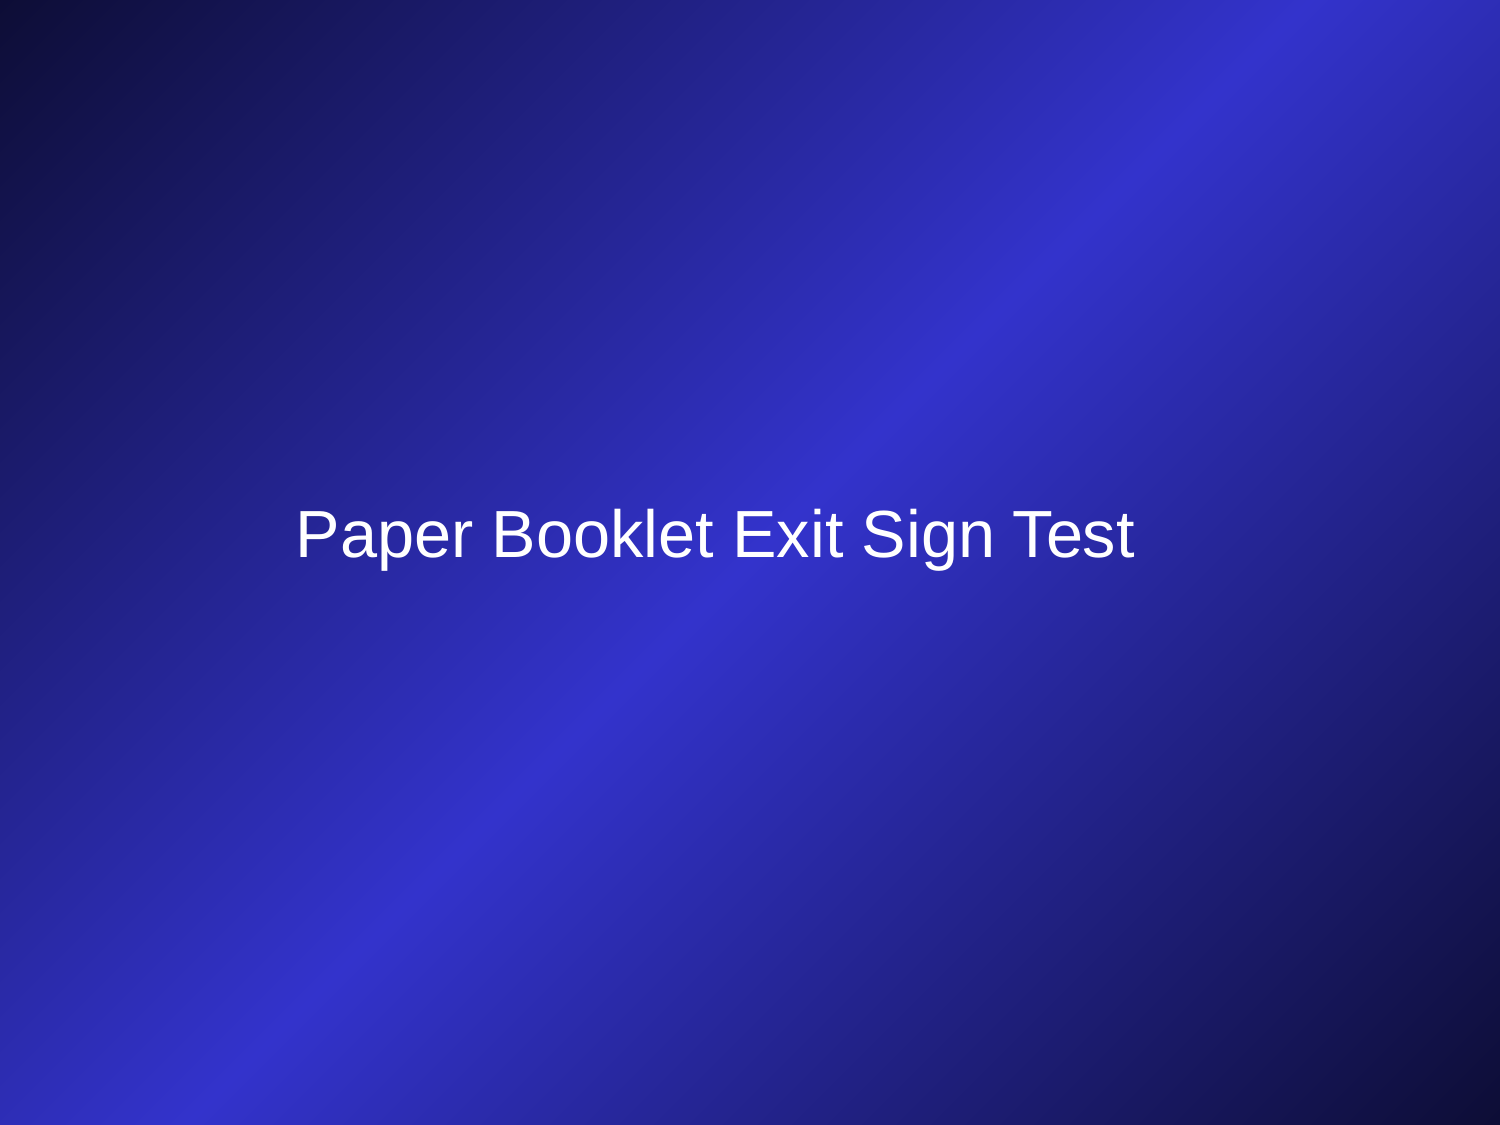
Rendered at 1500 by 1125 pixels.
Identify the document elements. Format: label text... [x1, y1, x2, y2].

title Paper Booklet Exit Sign Test [87, 437, 1363, 625]
